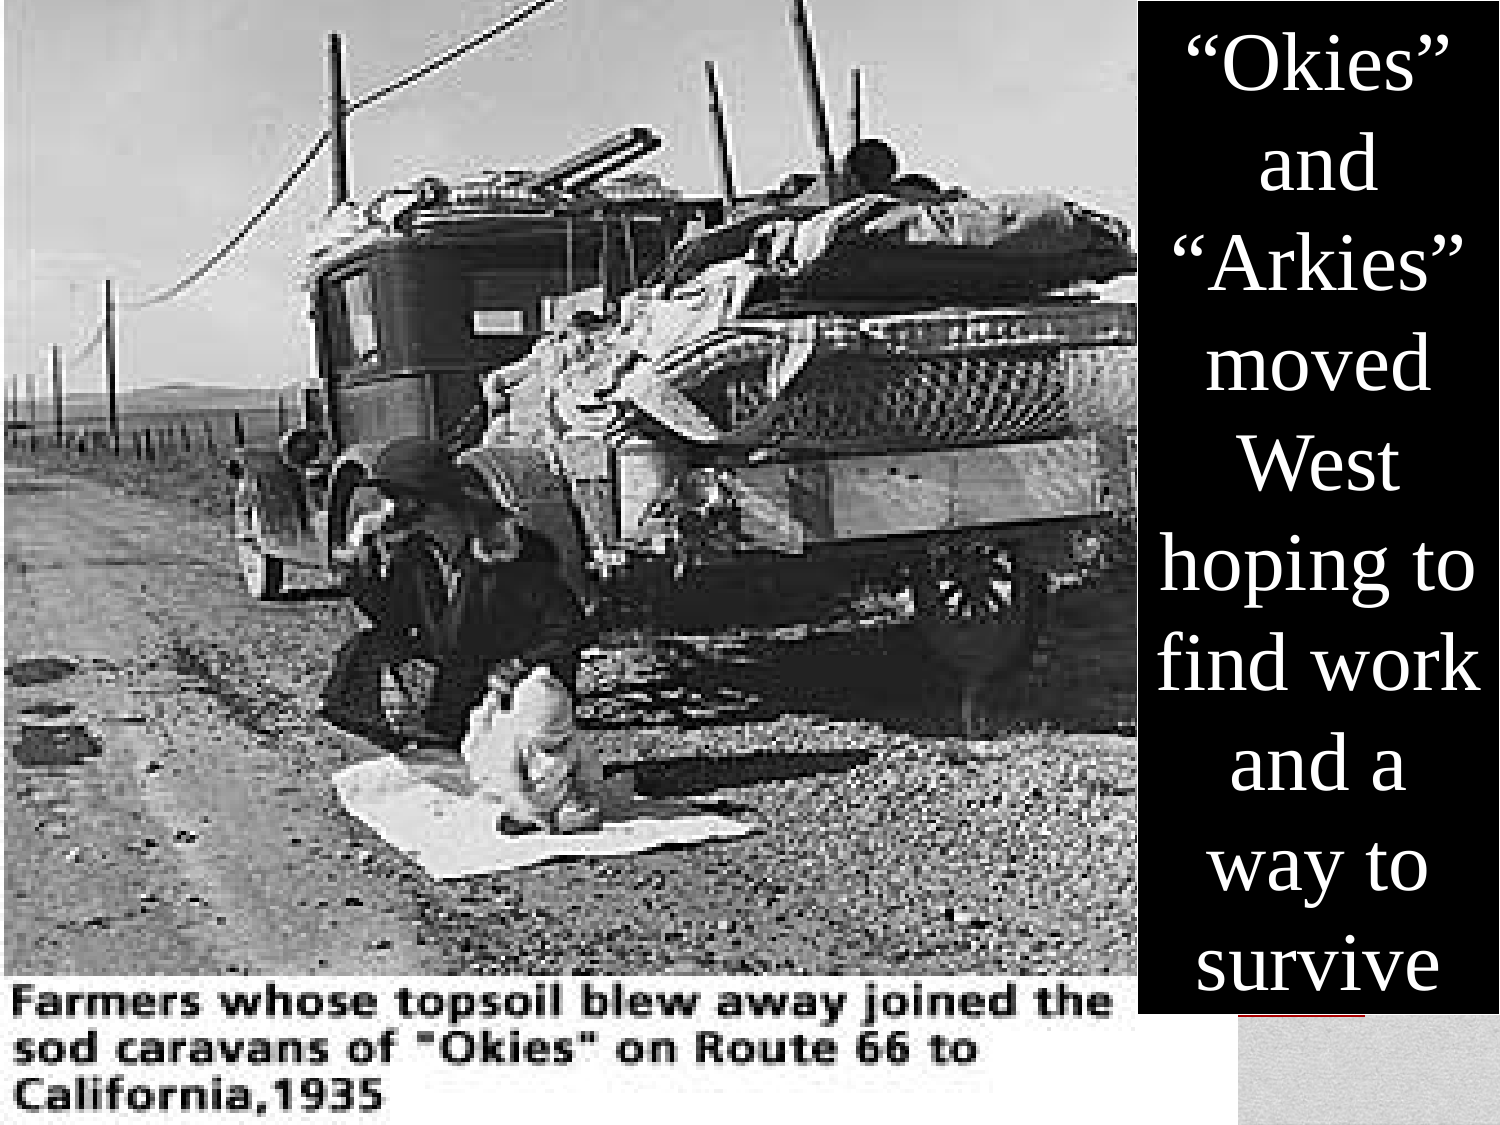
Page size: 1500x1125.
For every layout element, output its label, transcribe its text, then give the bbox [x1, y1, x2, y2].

picture [0, 0, 1239, 1125]
text_box “Okies” and “Arkies” moved West hoping to find work and a way to survive [1239, 0, 1500, 1015]
